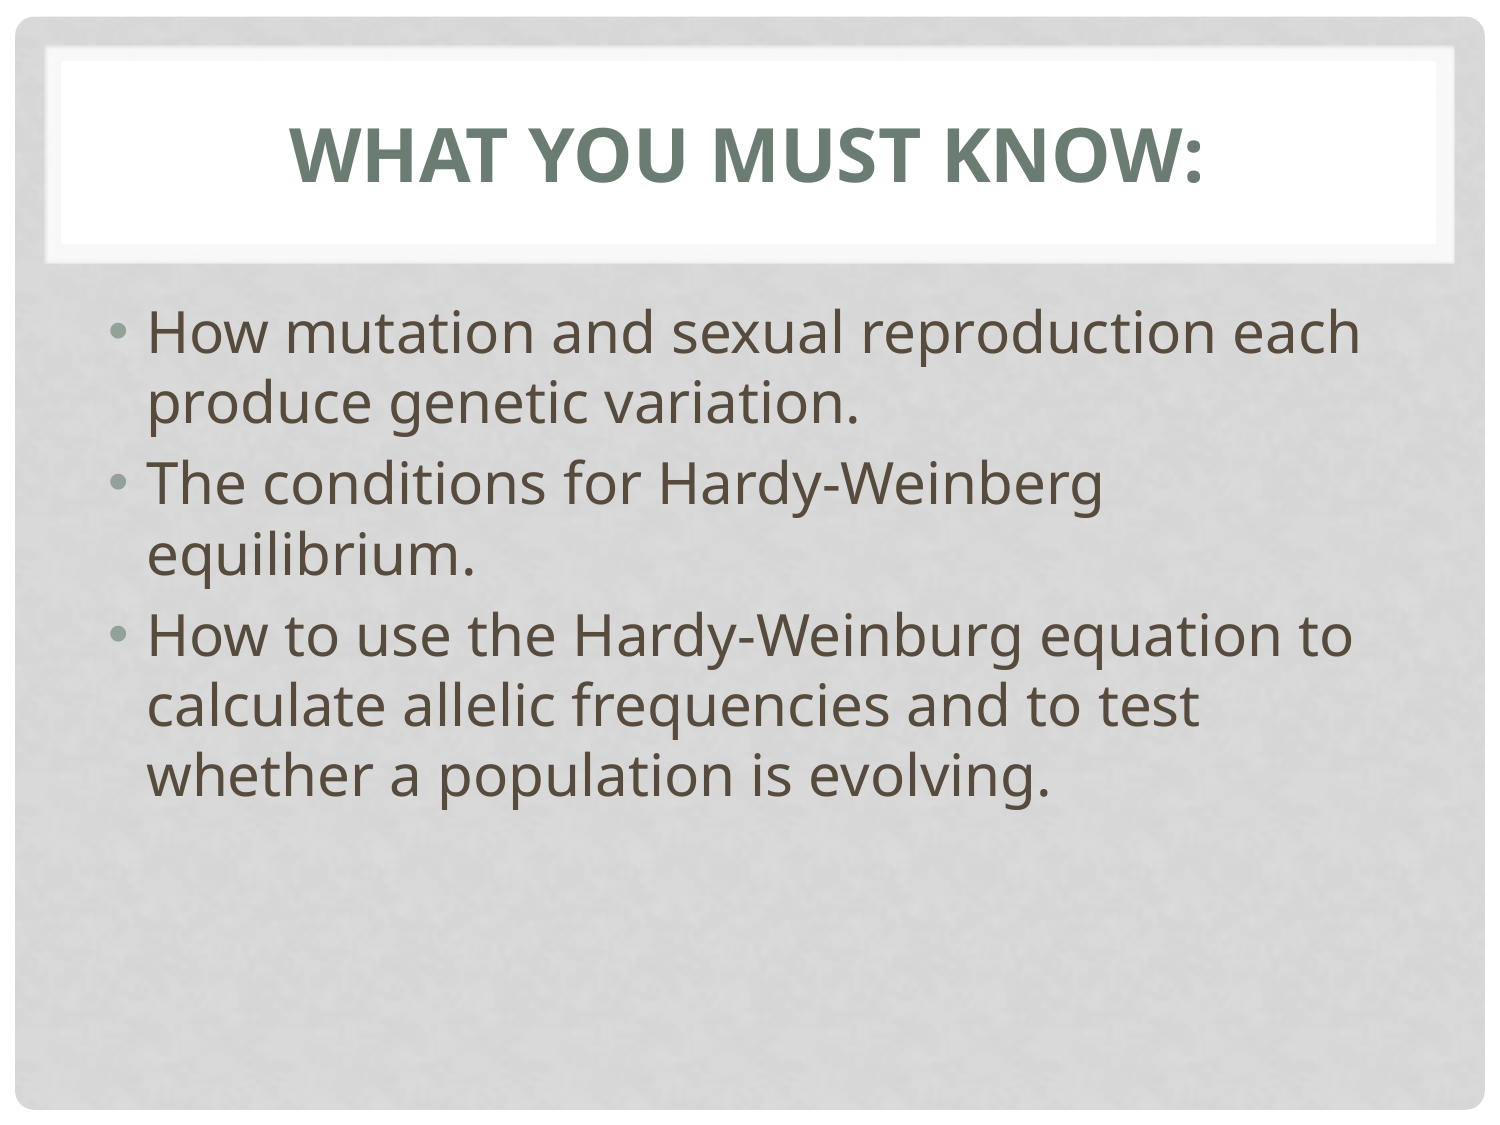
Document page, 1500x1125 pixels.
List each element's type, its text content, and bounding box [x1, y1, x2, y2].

title What you must know: [69, 66, 1425, 238]
picture [15, 16, 1485, 1110]
list How mutation and sexual reproduction each produce genetic variation. The conditions for Hardy-Weinberg equilibrium. How to use the Hardy-Weinburg equation to calculate allelic frequencies and to test whether a population is evolving. [75, 287, 1425, 1005]
